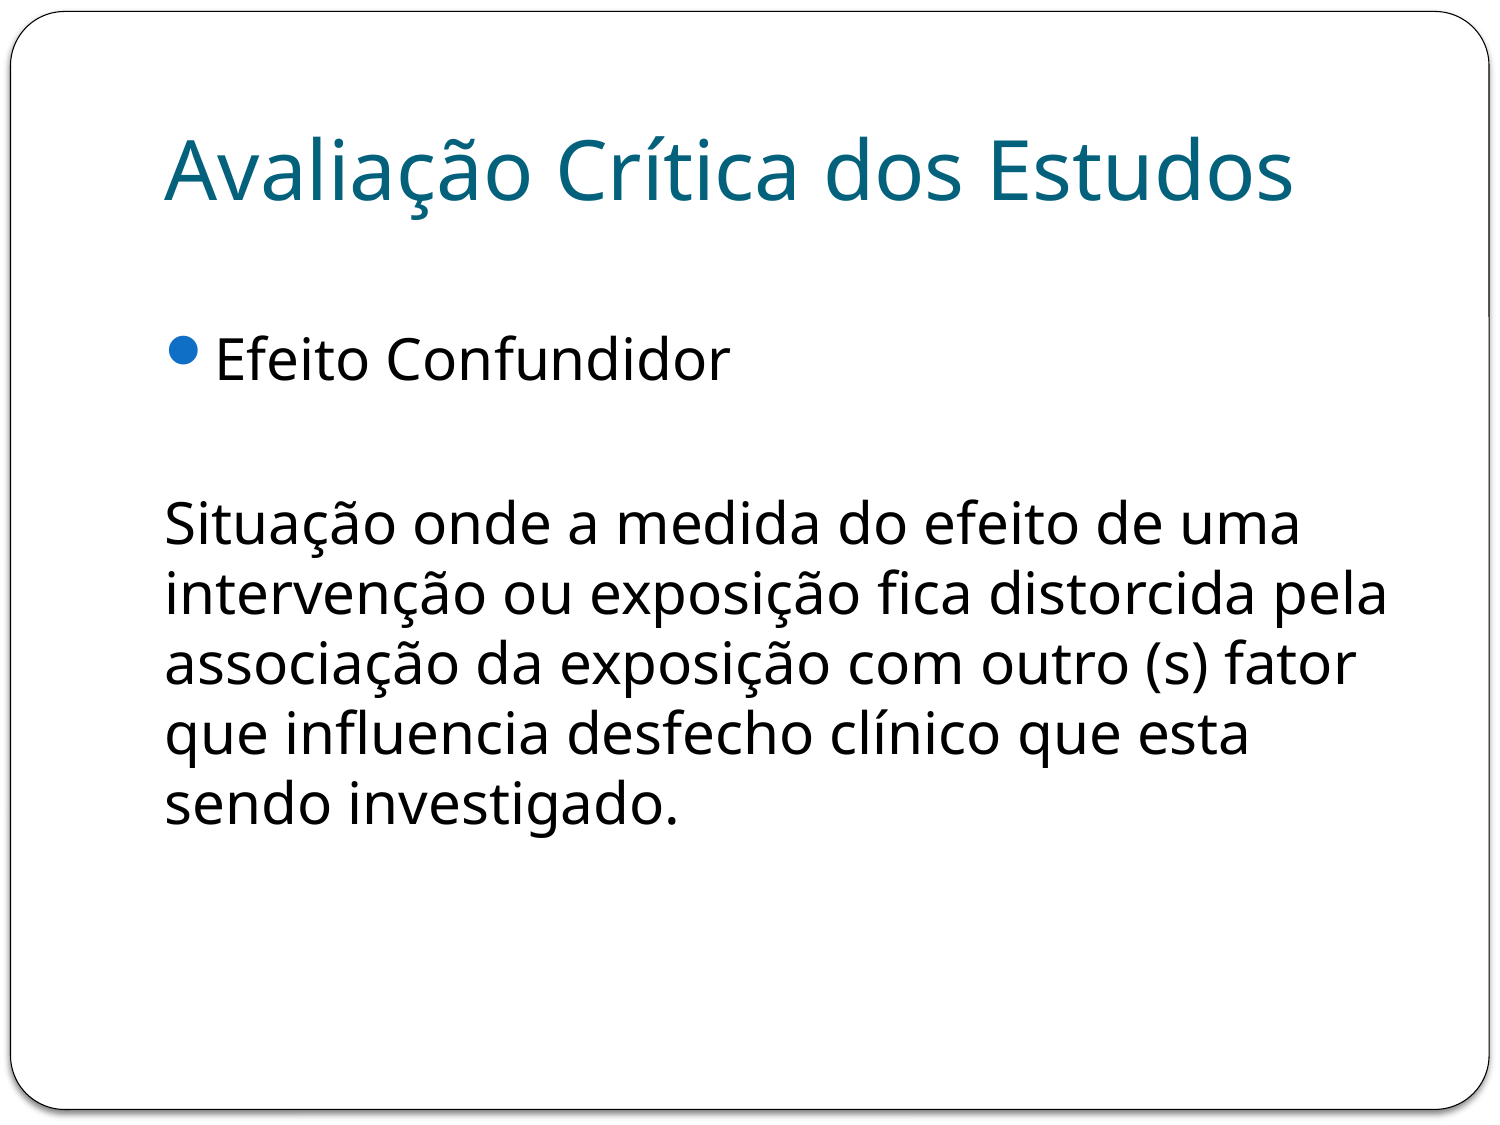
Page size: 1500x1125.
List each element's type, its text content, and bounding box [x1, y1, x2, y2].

list Efeito Confundidor Situação onde a medida do efeito de uma intervenção ou exposição fica distorcida pela associação da exposição com outro (s) fator que influencia desfecho clínico que esta sendo investigado. [150, 237, 1425, 988]
title Avaliação Crítica dos Estudos [150, 45, 1425, 233]
